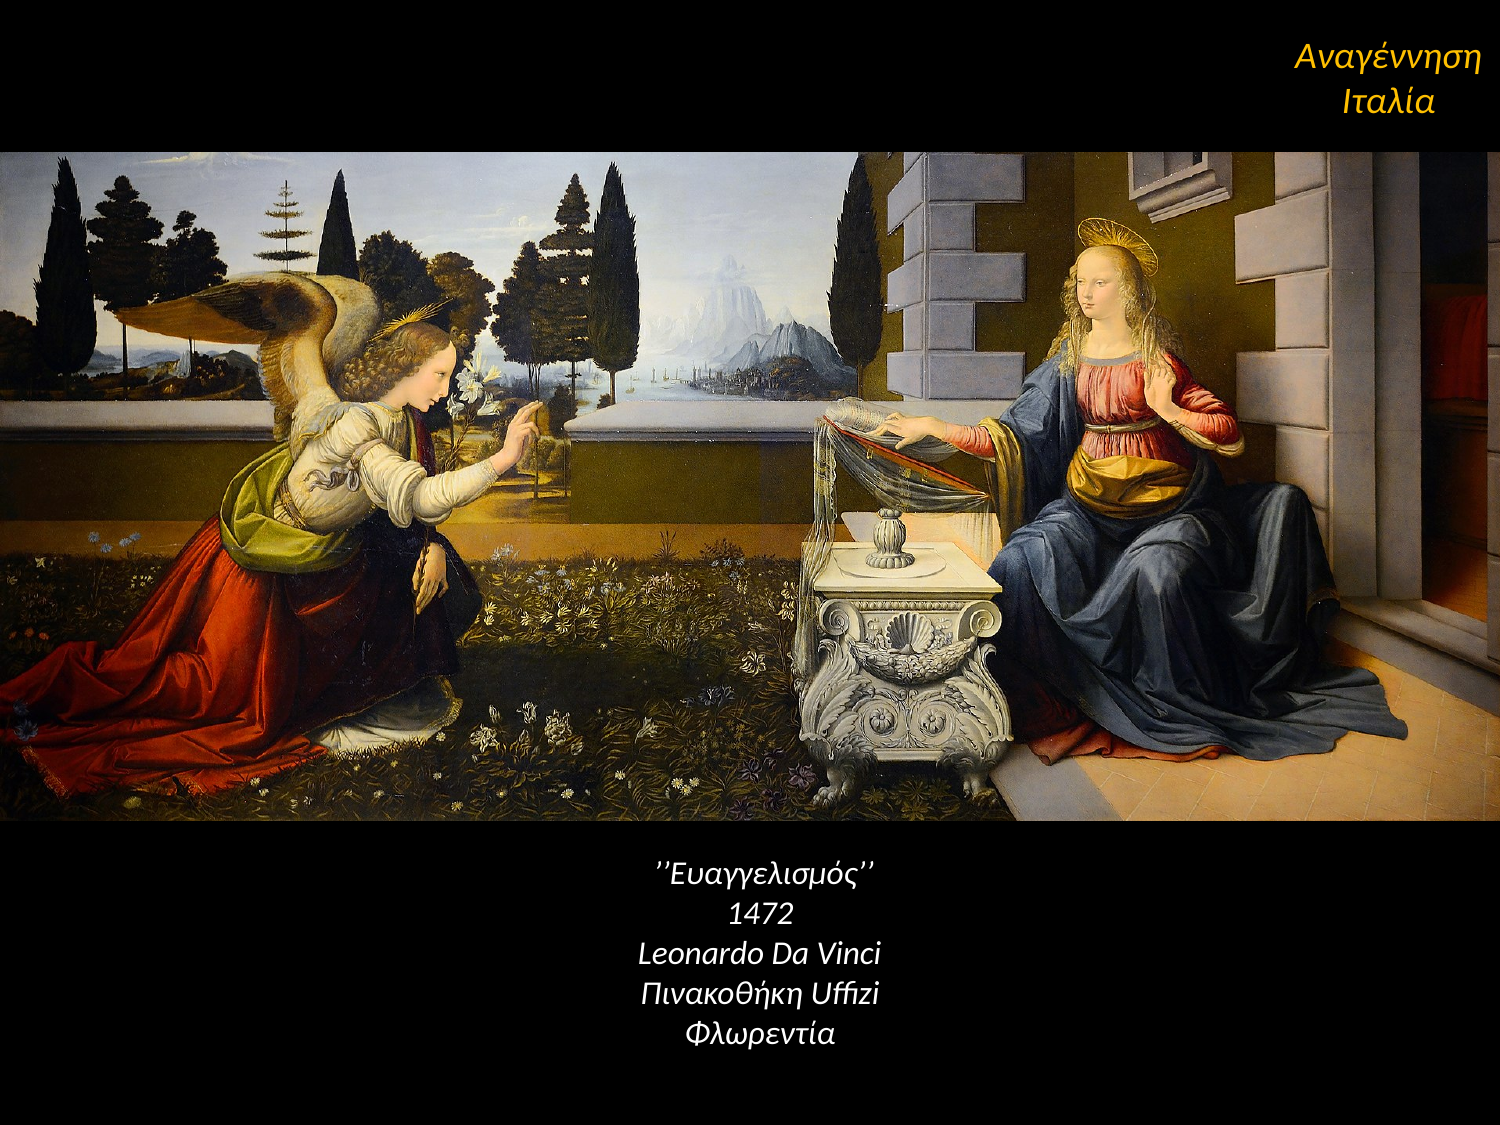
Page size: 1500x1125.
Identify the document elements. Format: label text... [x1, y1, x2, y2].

text_box ’’Ευαγγελισμός’’ 1472 Leonardo Da Vinci Πινακοθήκη Uffizi Φλωρεντία [623, 843, 897, 1098]
text_box Αναγέννηση Ιταλία [1277, 23, 1500, 129]
picture [0, 152, 1500, 821]
